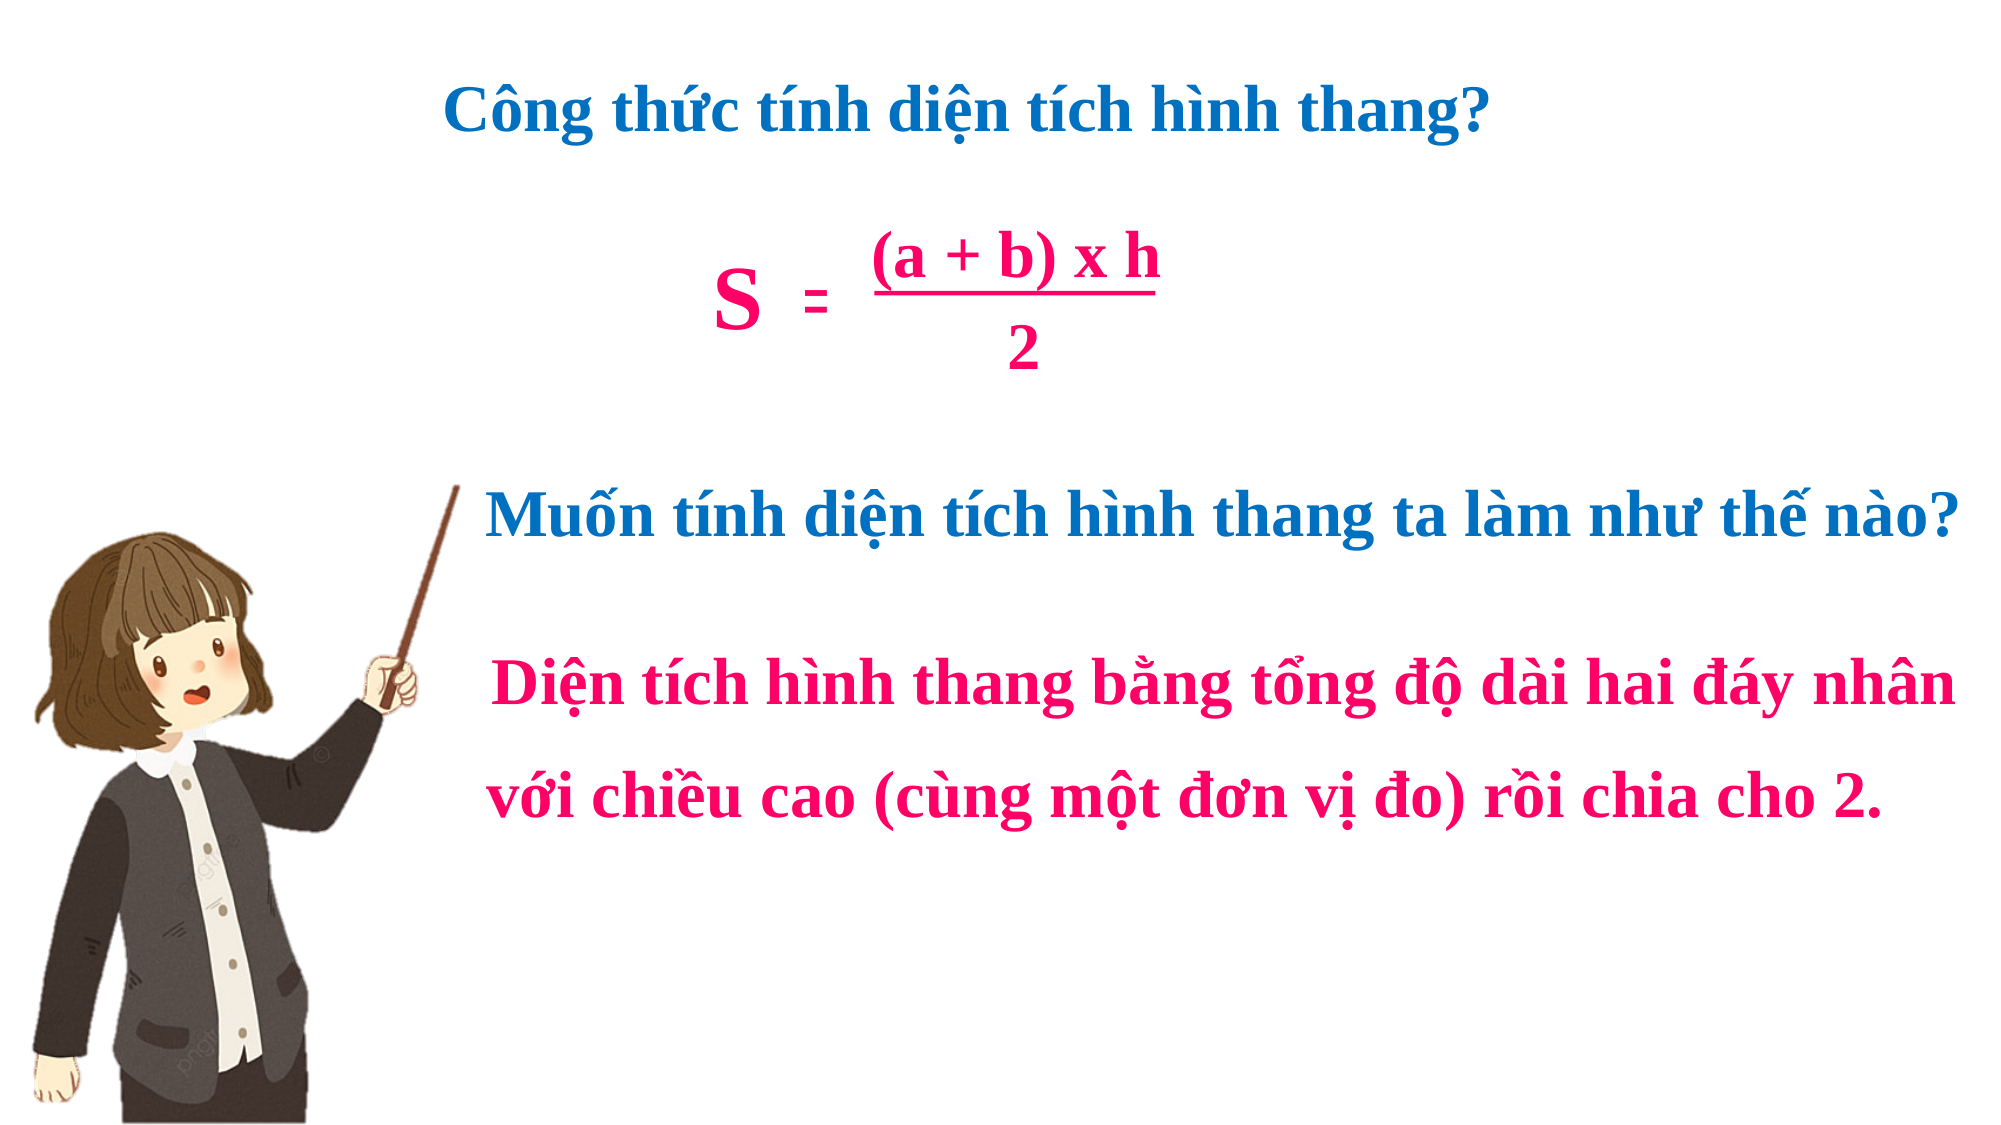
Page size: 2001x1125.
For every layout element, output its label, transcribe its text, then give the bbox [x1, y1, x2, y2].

picture [0, 403, 630, 1125]
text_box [678, 203, 1194, 391]
text_box Diện tích hình thang bằng tổng độ dài hai đáy nhân với chiều cao (cùng một đơn vị đo) rồi chia cho 2. [630, 630, 1978, 839]
text_box Muốn tính diện tích hình thang ta làm như thế nào? [630, 462, 1979, 557]
text_box Công thức tính diện tích hình thang? [427, 56, 1510, 152]
